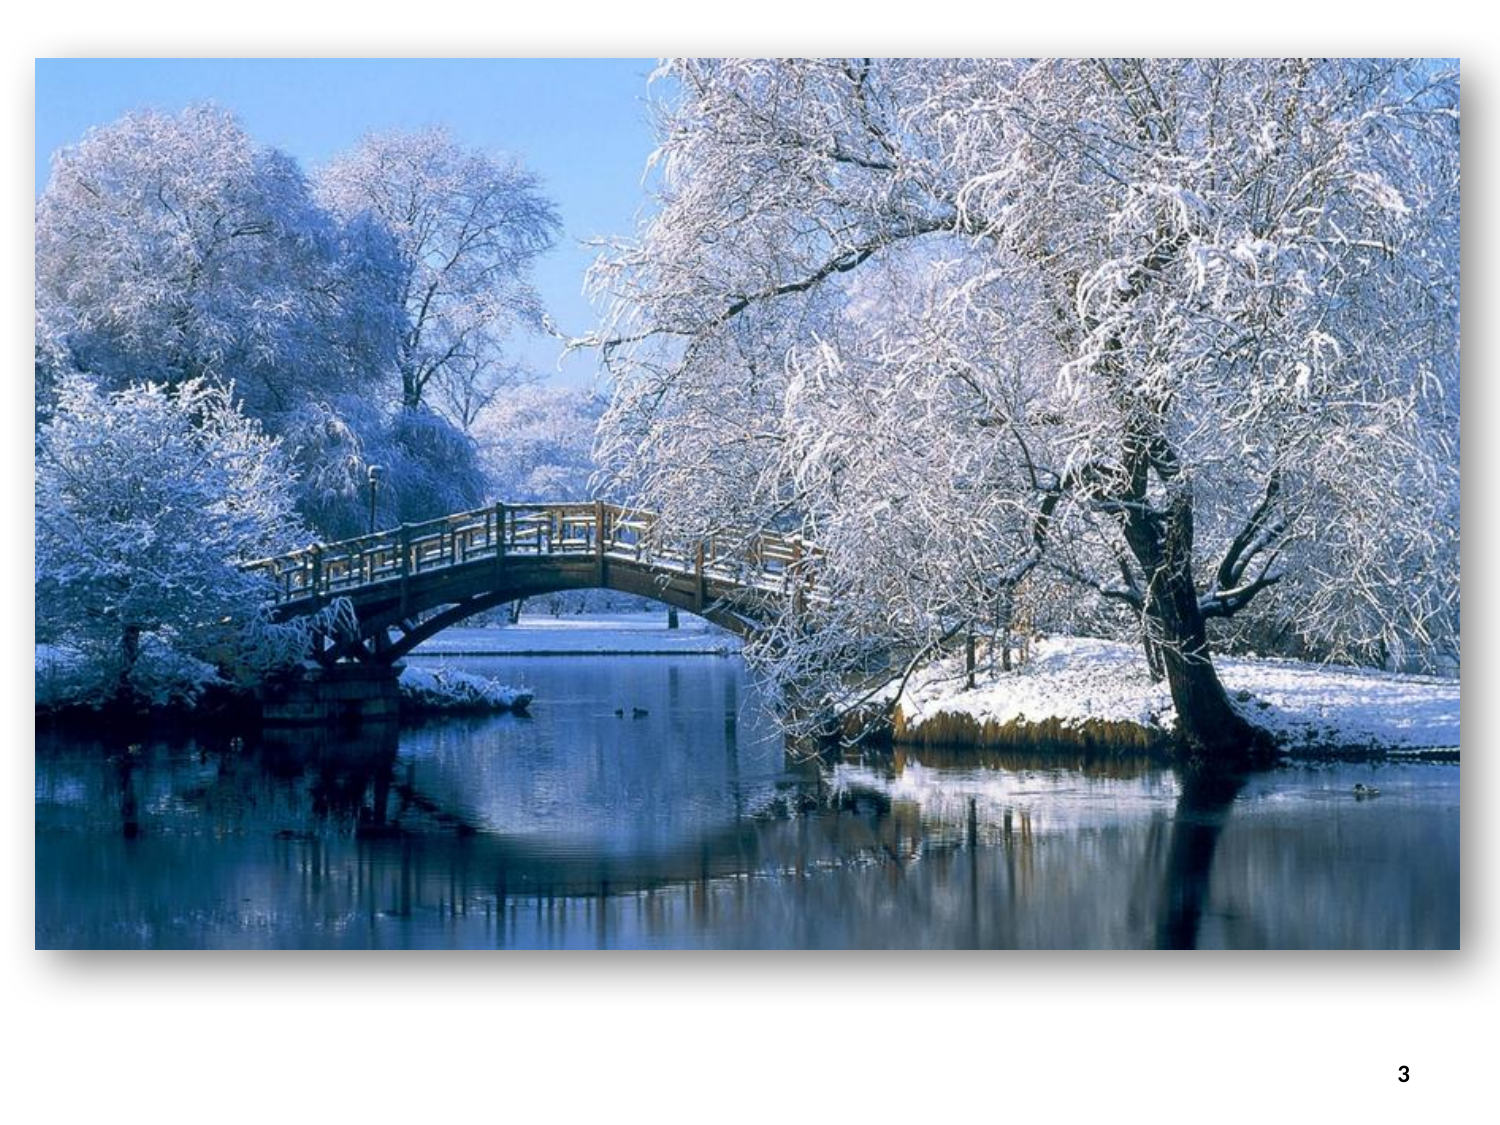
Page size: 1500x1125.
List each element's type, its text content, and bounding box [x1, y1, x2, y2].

slide_number 3 [1074, 1042, 1425, 1103]
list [34, 58, 1461, 950]
